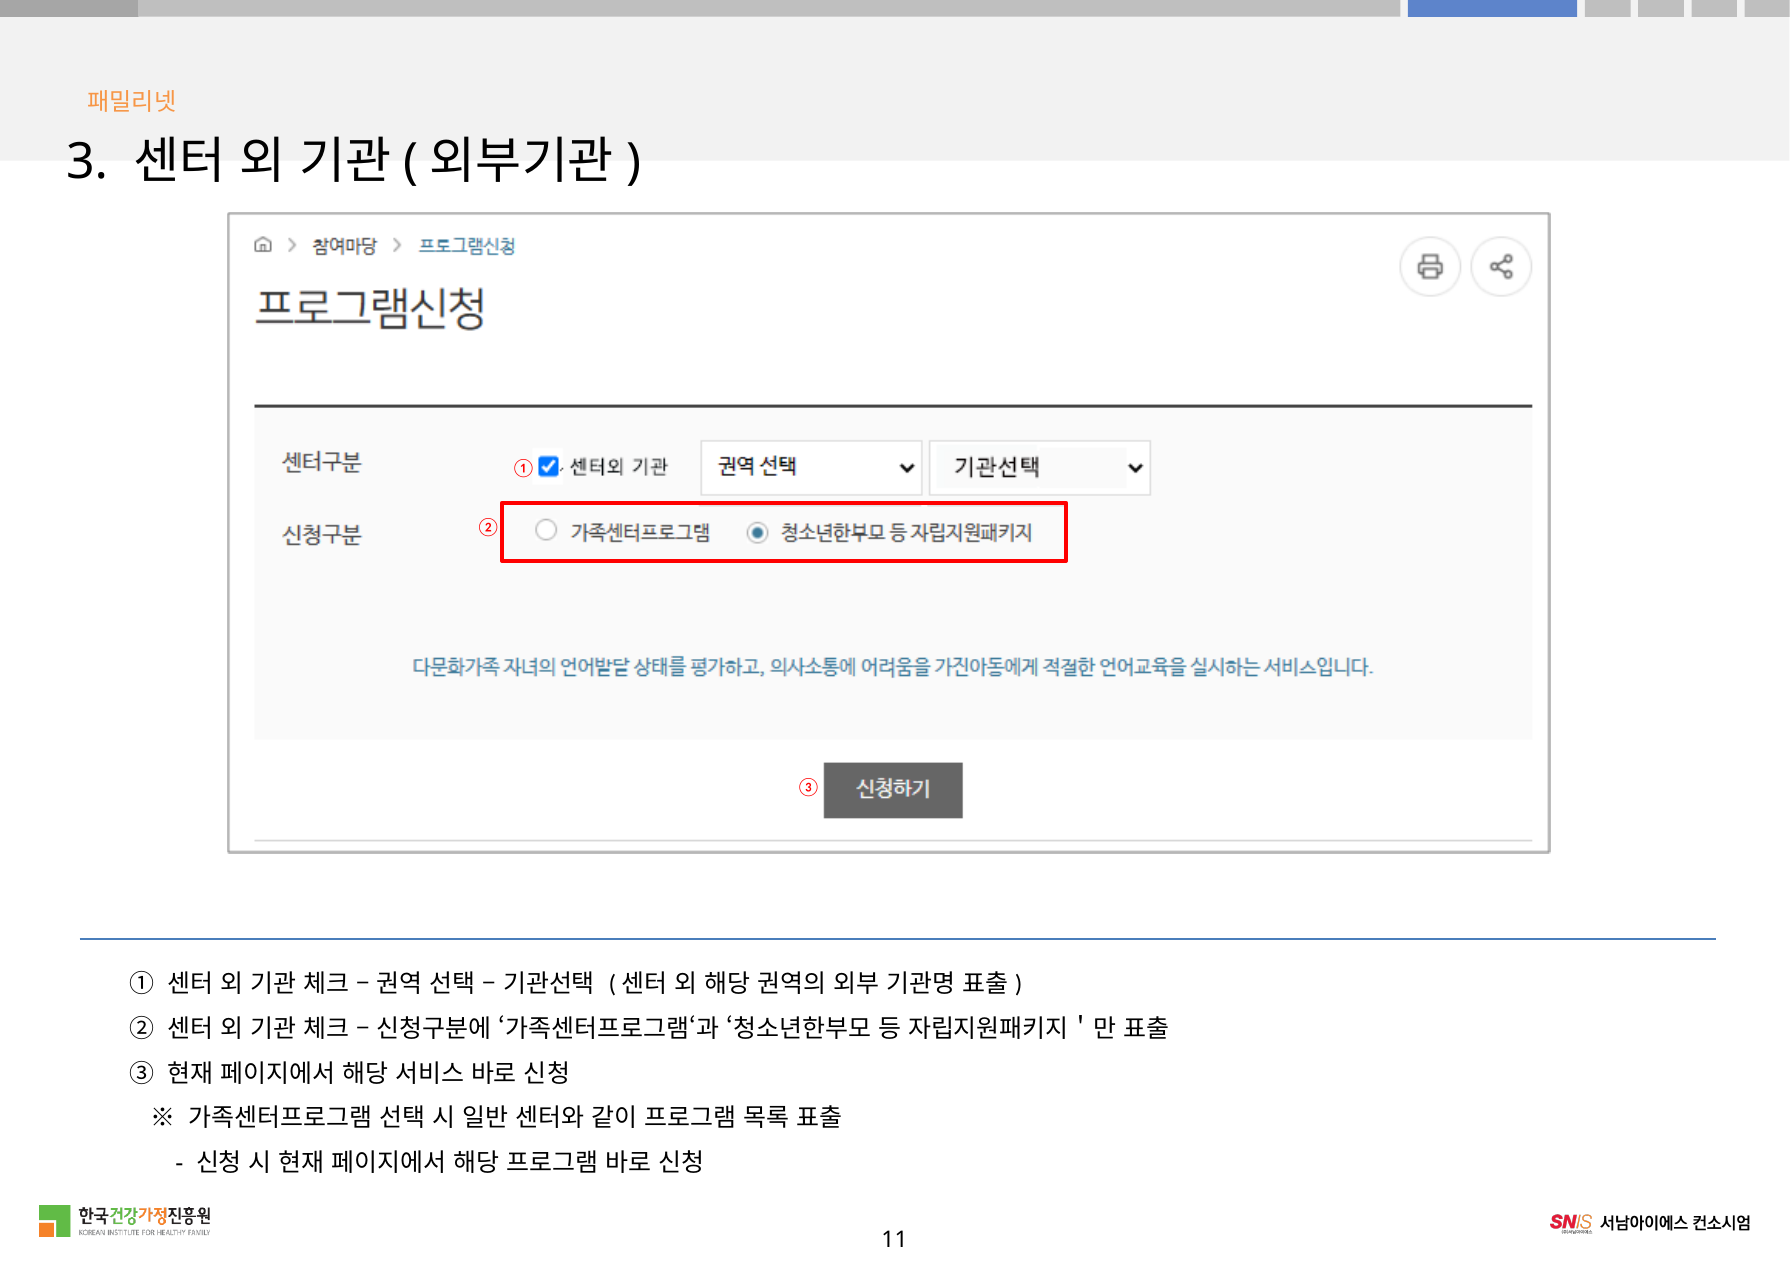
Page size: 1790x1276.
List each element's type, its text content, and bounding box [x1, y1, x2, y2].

text_box 3. 센터 외 기관(외부기관) [66, 128, 642, 189]
picture [39, 1205, 210, 1237]
picture [1550, 1207, 1763, 1243]
picture [227, 212, 1551, 855]
text_box 센터 외 기관 체크 – 권역 선택 – 기관선택 (센터 외 해당 권역의 외부 기관명 표출) 센터 외 기관 체크 – 신청구분에 ‘가족센터프로그램‘과 ‘청소년한부모 등 자립지원패키지＇만 표출 현재 페이지에서 해당 서비스 바로 신청 ※ 가족센터프로그램 선택 시 일반 센터와 같이 프로그램 목록 표출 - 신청 시 현재 페이지에서 해당 프로그램 바로 신청 [115, 951, 1187, 1185]
